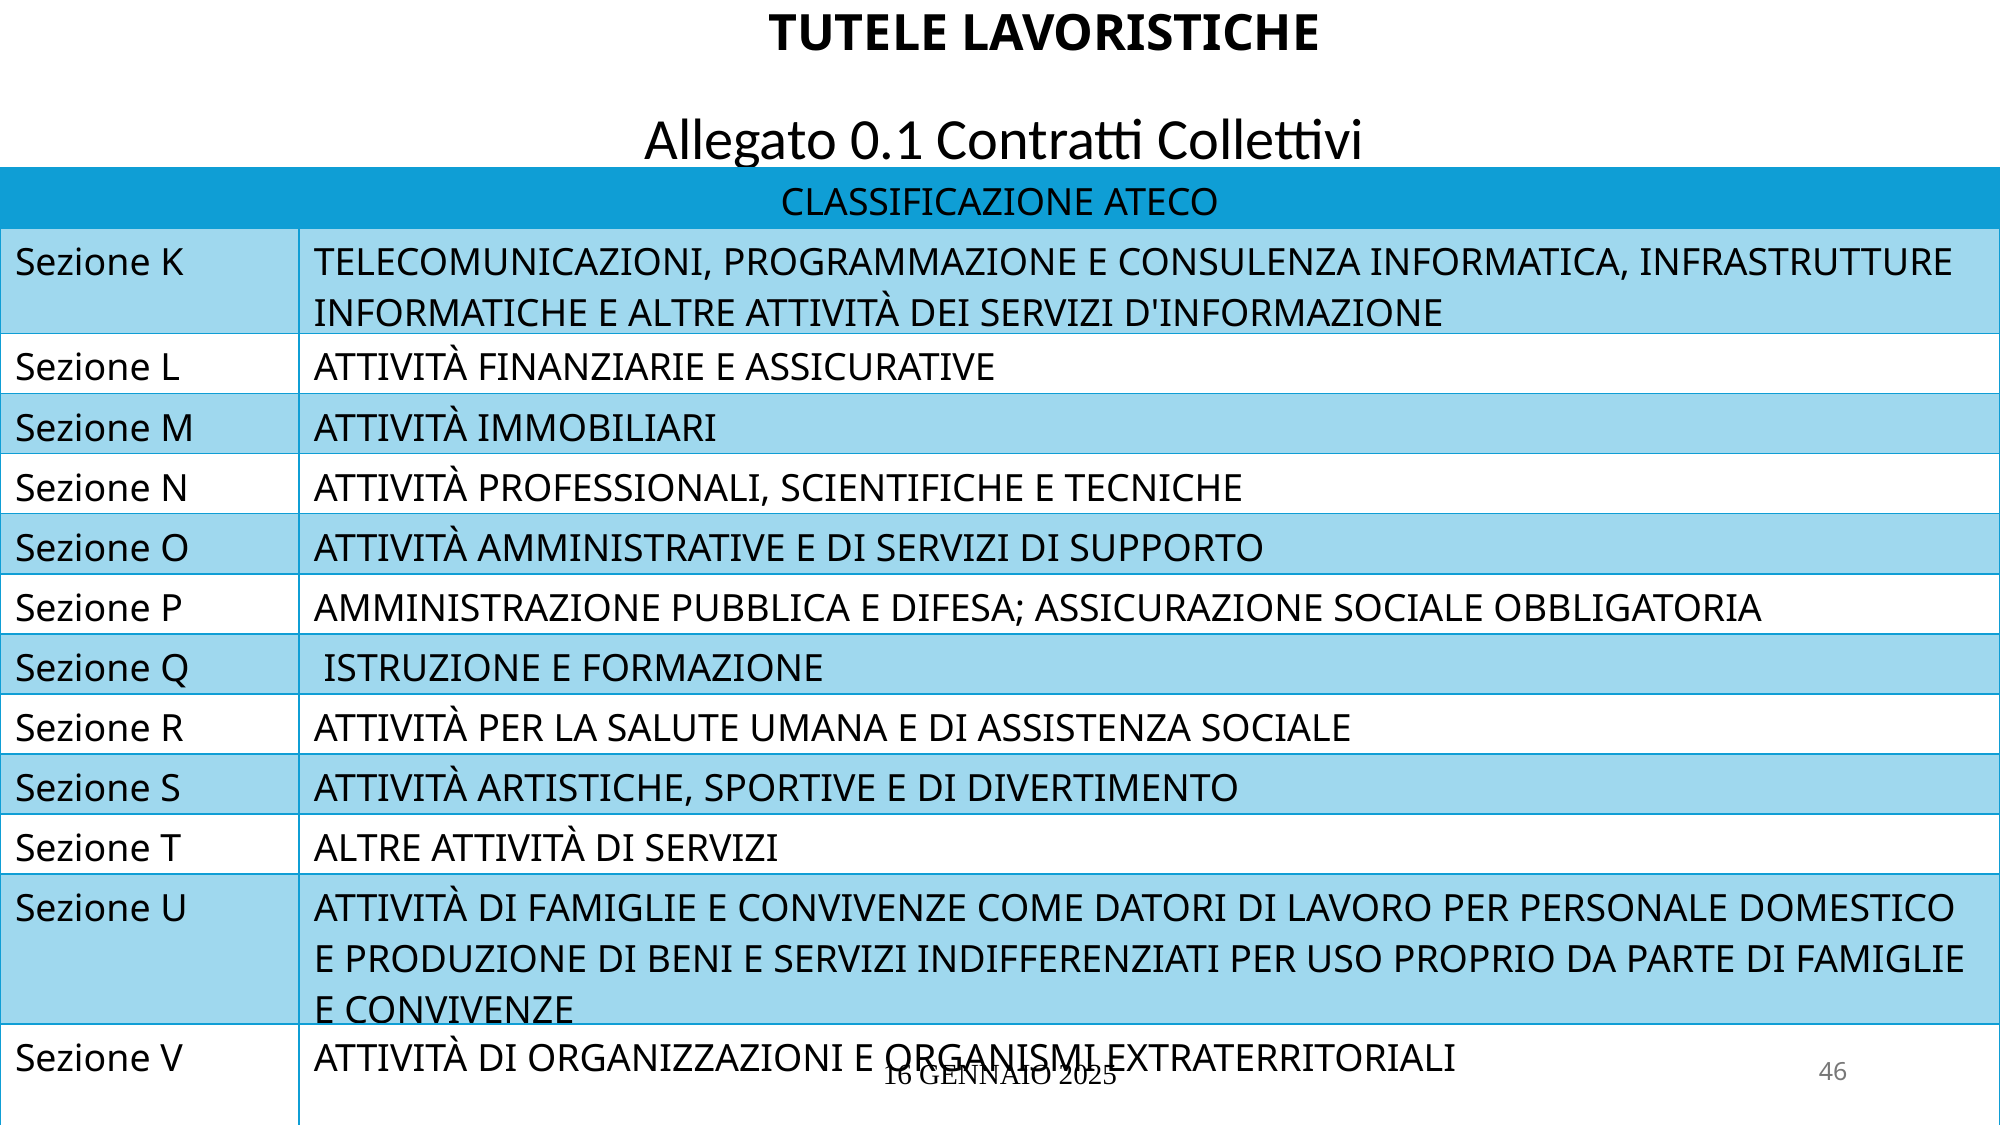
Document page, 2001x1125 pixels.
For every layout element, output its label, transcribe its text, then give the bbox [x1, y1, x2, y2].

table_cell Sezione Q [1, 635, 298, 693]
table_cell ATTIVITÀ DI FAMIGLIE E CONVIVENZE COME DATORI DI LAVORO PER PERSONALE DOMESTICO E PRODUZIONE DI BENI E SERVIZI INDIFFERENZIATI PER USO PROPRIO DA PARTE DI FAMIGLIE E CONVIVENZE [300, 875, 1999, 1023]
table_cell Sezione L [1, 334, 298, 393]
table_cell Sezione S [1, 755, 298, 813]
table_cell Sezione O [1, 514, 298, 573]
table_cell ISTRUZIONE E FORMAZIONE [300, 635, 1999, 693]
title TUTELE LAVORISTICHE [294, 0, 1795, 94]
table_cell Sezione R [1, 695, 298, 753]
table_cell Sezione K [1, 229, 298, 333]
table_cell ATTIVITÀ ARTISTICHE, SPORTIVE E DI DIVERTIMENTO [300, 755, 1999, 813]
table_cell ATTIVITÀ AMMINISTRATIVE E DI SERVIZI DI SUPPORTO [300, 514, 1999, 573]
text_box Allegato 0.1 Contratti Collettivi [94, 94, 1906, 167]
table_cell ATTIVITÀ PER LA SALUTE UMANA E DI ASSISTENZA SOCIALE [300, 695, 1999, 753]
table_cell Sezione V [1, 1025, 298, 1125]
table_cell Sezione N [1, 454, 298, 513]
table_cell TELECOMUNICAZIONI, PROGRAMMAZIONE E CONSULENZA INFORMATICA, INFRASTRUTTURE INFORMATICHE E ALTRE ATTIVITÀ DEI SERVIZI D'INFORMAZIONE [300, 229, 1999, 333]
table_header CLASSIFICAZIONE ATECO [1, 169, 1999, 227]
table_cell Sezione M [1, 394, 298, 453]
table_cell ATTIVITÀ DI ORGANIZZAZIONI E ORGANISMI EXTRATERRITORIALI [300, 1025, 1999, 1125]
table_cell ATTIVITÀ PROFESSIONALI, SCIENTIFICHE E TECNICHE [300, 454, 1999, 513]
table_cell ATTIVITÀ IMMOBILIARI [300, 394, 1999, 453]
table_cell ALTRE ATTIVITÀ DI SERVIZI [300, 815, 1999, 873]
table_cell ATTIVITÀ FINANZIARIE E ASSICURATIVE [300, 334, 1999, 393]
table_cell Sezione P [1, 575, 298, 633]
table_cell Sezione T [1, 815, 298, 873]
table_cell Sezione U [1, 875, 298, 1023]
table_cell AMMINISTRAZIONE PUBBLICA E DIFESA; ASSICURAZIONE SOCIALE OBBLIGATORIA [300, 575, 1999, 633]
